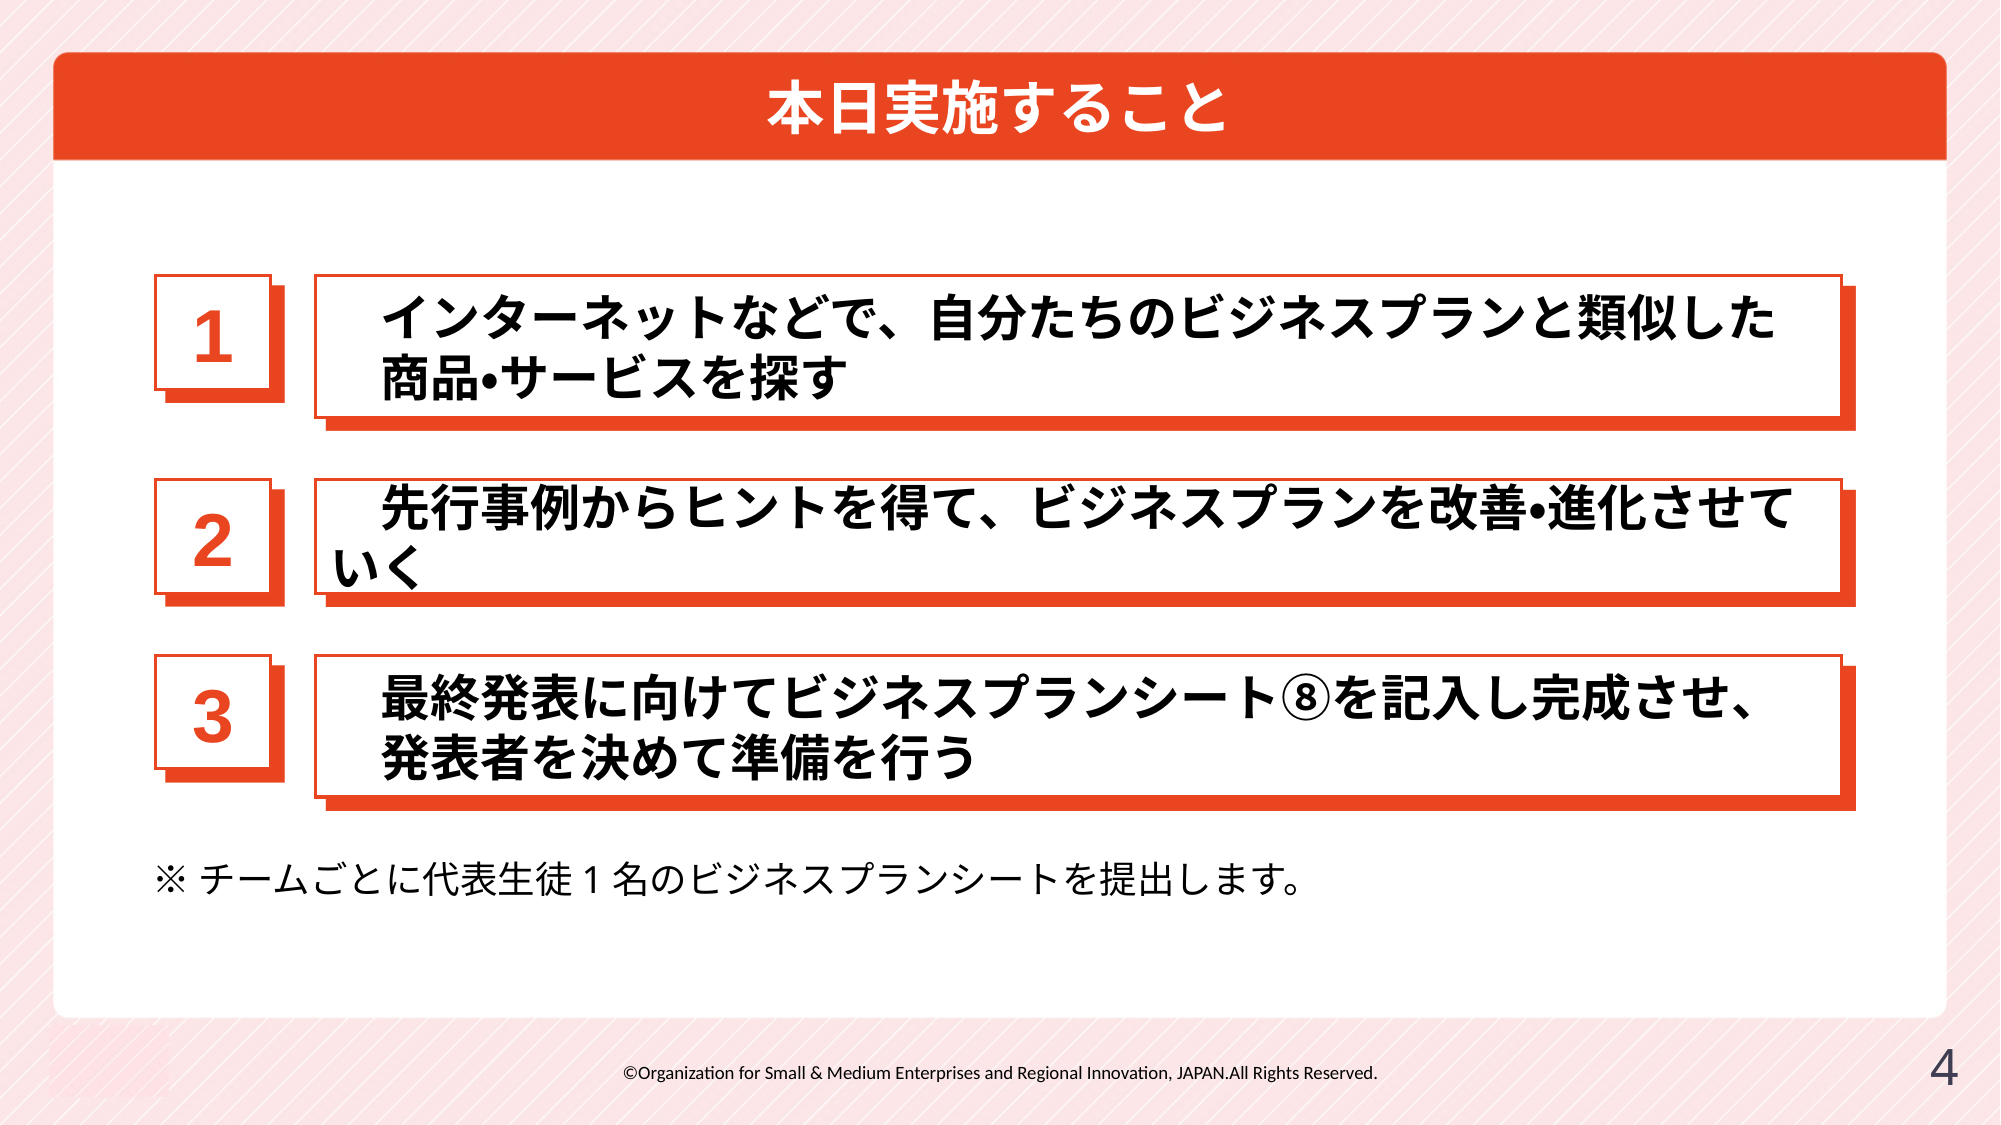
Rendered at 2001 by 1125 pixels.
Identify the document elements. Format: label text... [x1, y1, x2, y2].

text_box ※チームごとに代表生徒1名のビジネスプランシートを提出します。 [137, 848, 1381, 908]
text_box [154, 275, 1843, 798]
title 本日実施すること [137, 58, 1863, 155]
picture [0, 0, 2000, 1125]
